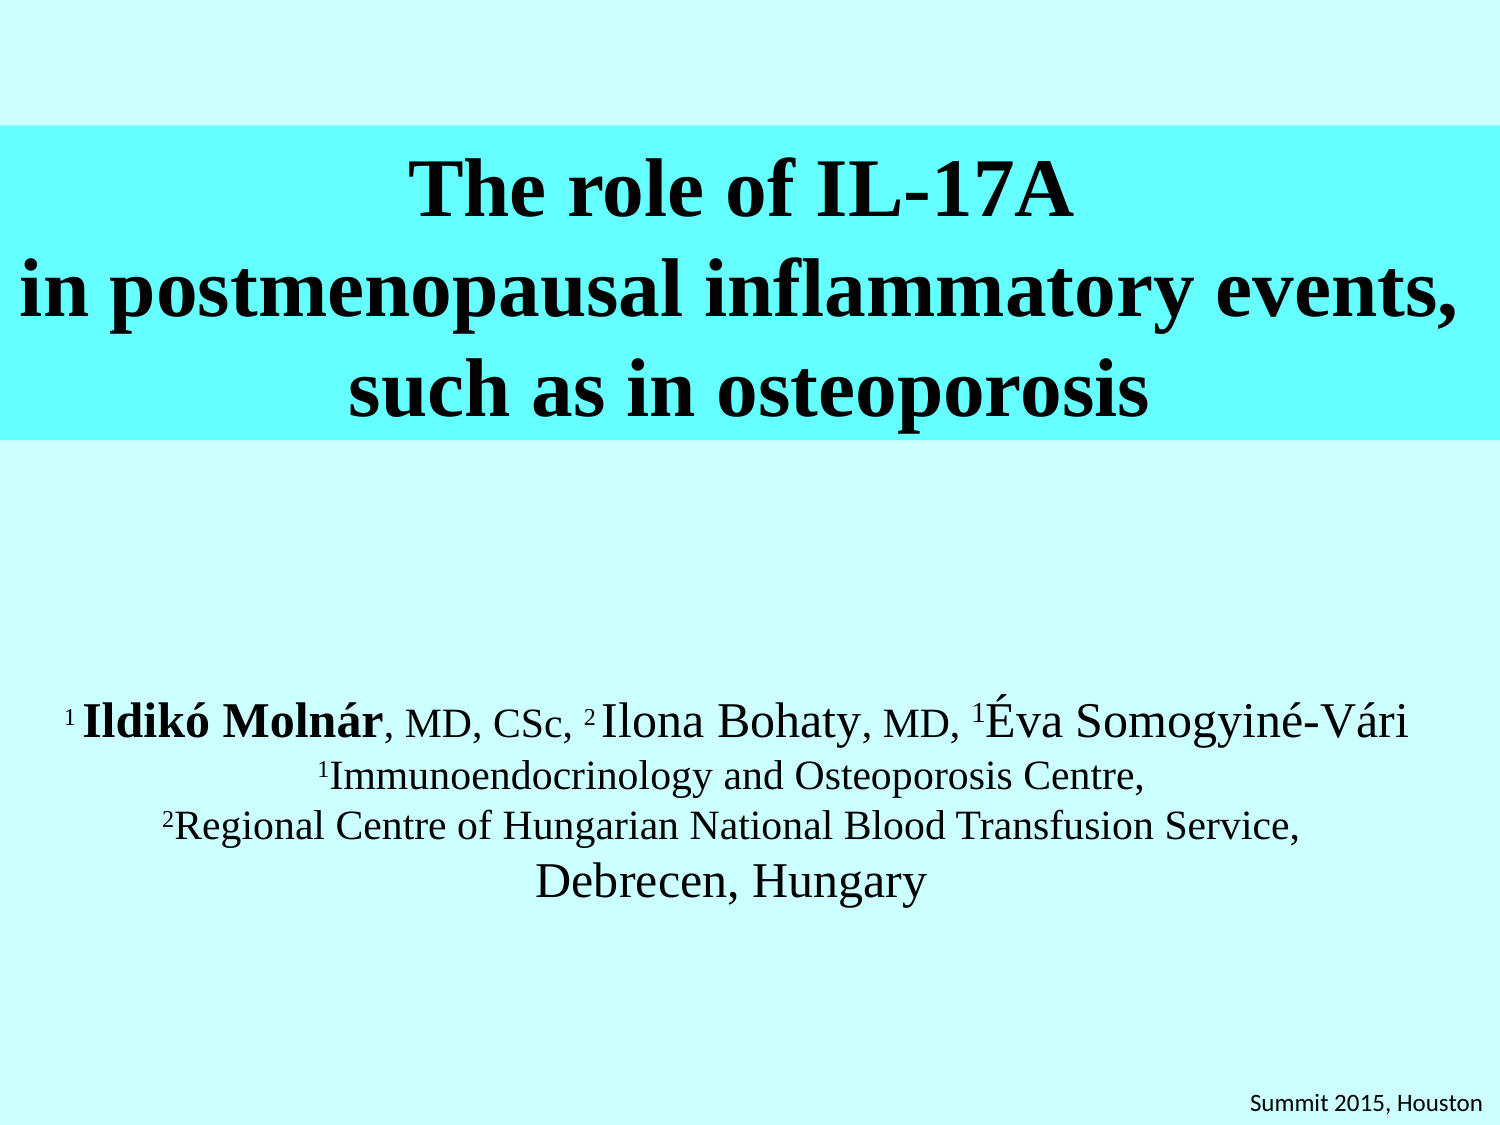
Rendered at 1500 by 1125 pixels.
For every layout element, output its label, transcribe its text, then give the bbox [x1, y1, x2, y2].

text_box Summit 2015, Houston [1235, 1079, 1499, 1125]
text_box The role of IL-17A in postmenopausal inflammatory events, such as in osteoporosis [0, 125, 1500, 441]
text_box 1 Ildikó Molnár, MD, CSc, 2 Ilona Bohaty, MD, 1Éva Somogyiné-Vári 1Immunoendocrinology and Osteoporosis Centre, 2Regional Centre of Hungarian National Blood Transfusion Service, Debrecen, Hungary [38, 680, 1425, 916]
